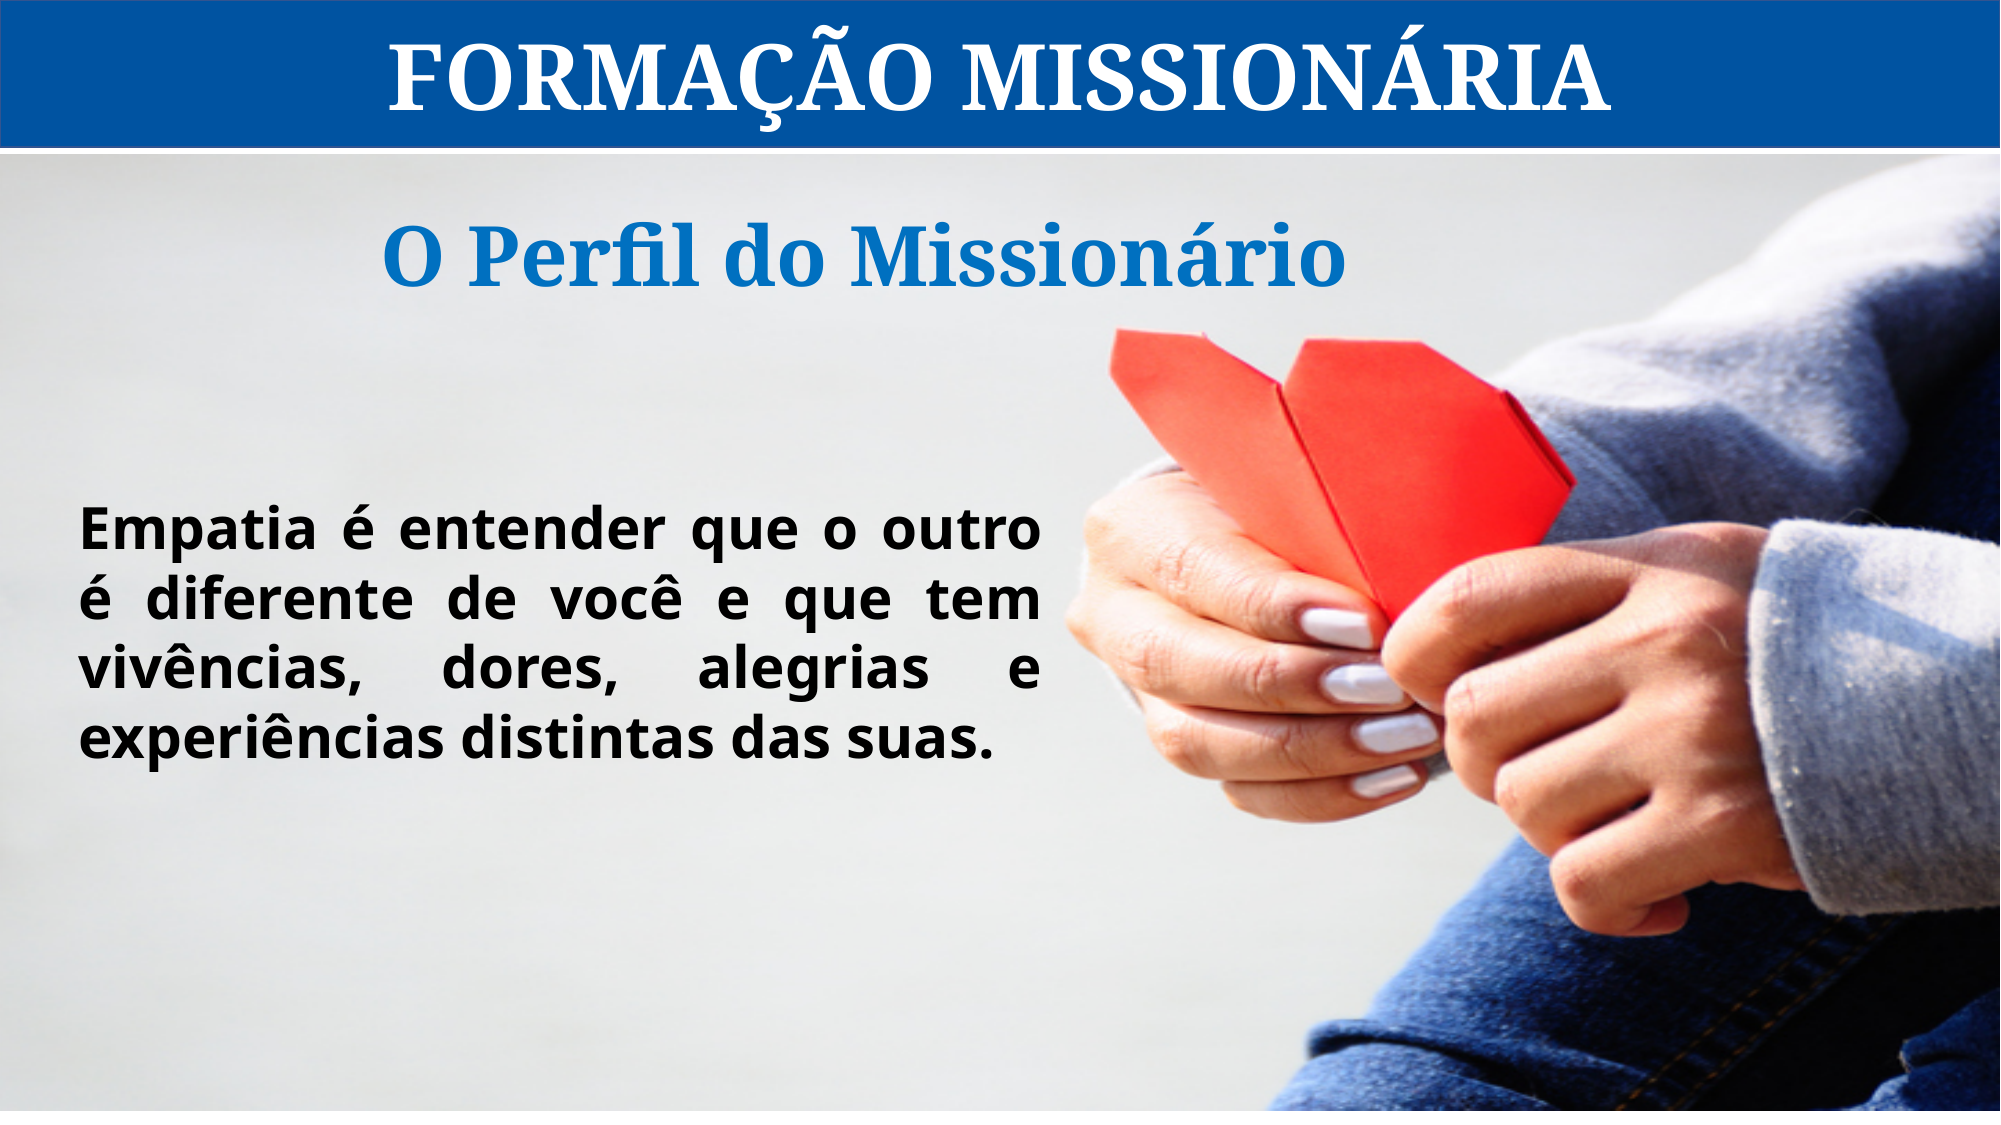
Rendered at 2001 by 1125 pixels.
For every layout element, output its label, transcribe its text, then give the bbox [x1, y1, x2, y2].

text_box FORMAÇÃO MISSIONÁRIA [0, 0, 2000, 148]
picture [0, 154, 2000, 1111]
